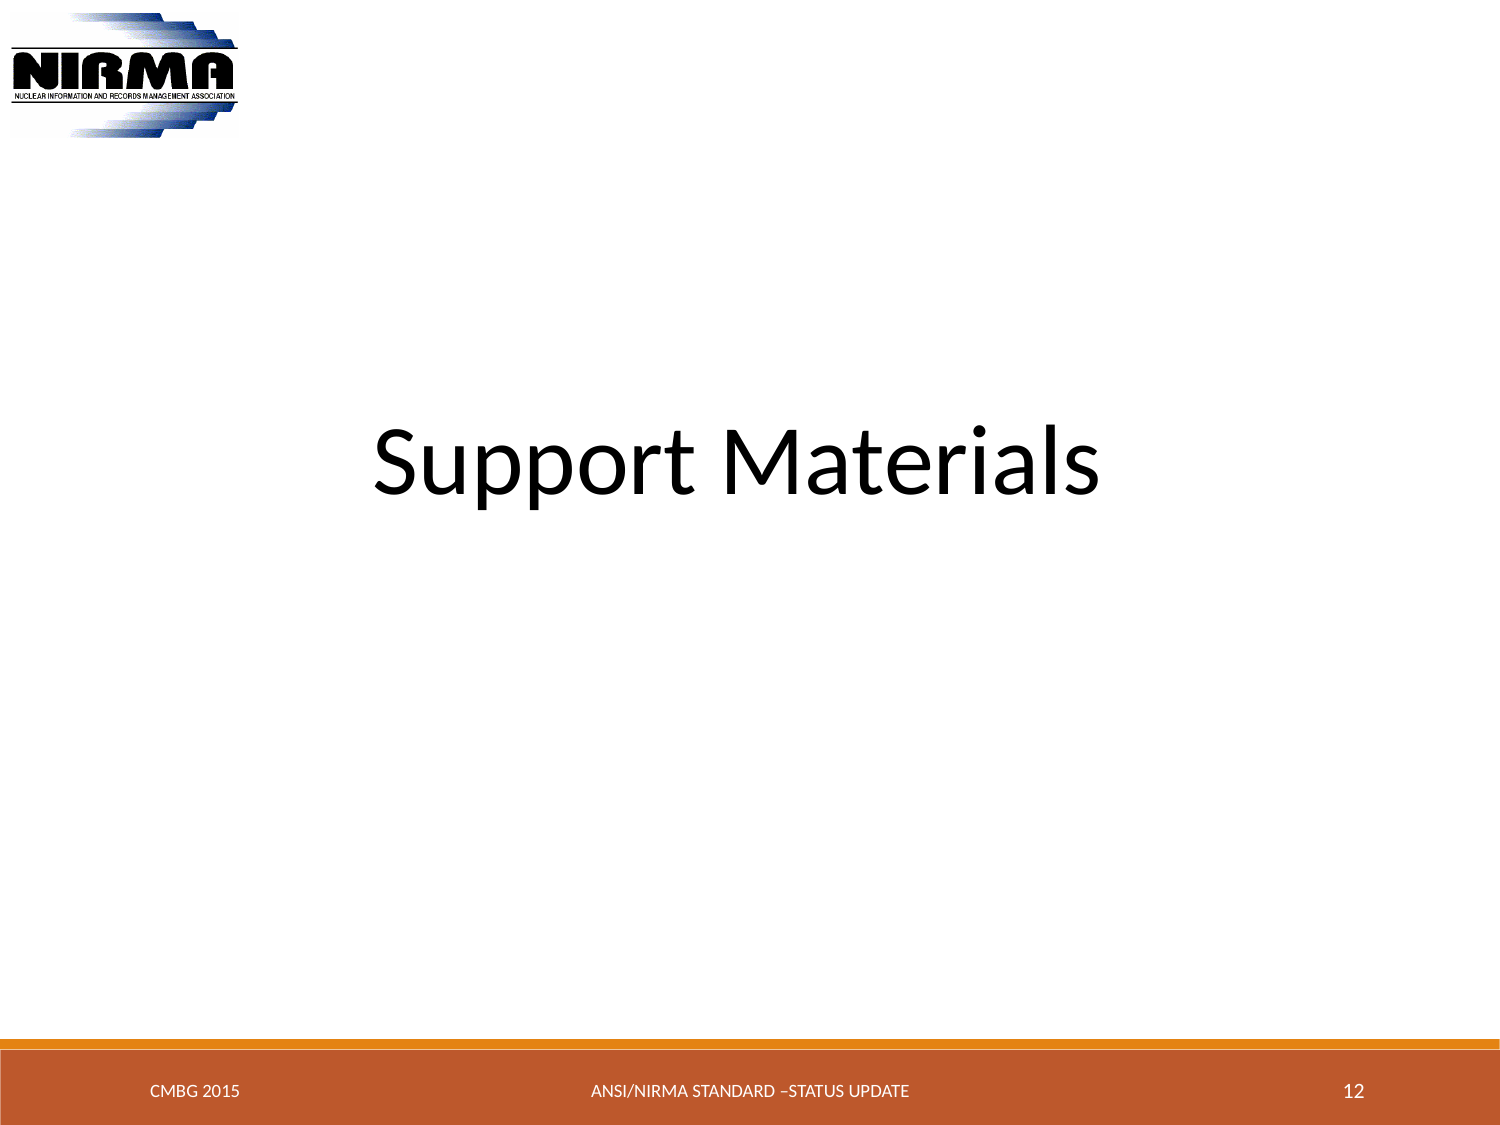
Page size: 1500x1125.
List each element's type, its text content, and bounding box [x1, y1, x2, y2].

slide_number CMBG 2015 [135, 1059, 440, 1120]
text_box Support Materials [249, 387, 1225, 523]
footer ANSI/NIRMA Standard –Status Update [453, 1059, 1047, 1120]
picture [10, 12, 240, 138]
slide_number 12 [1218, 1059, 1380, 1120]
